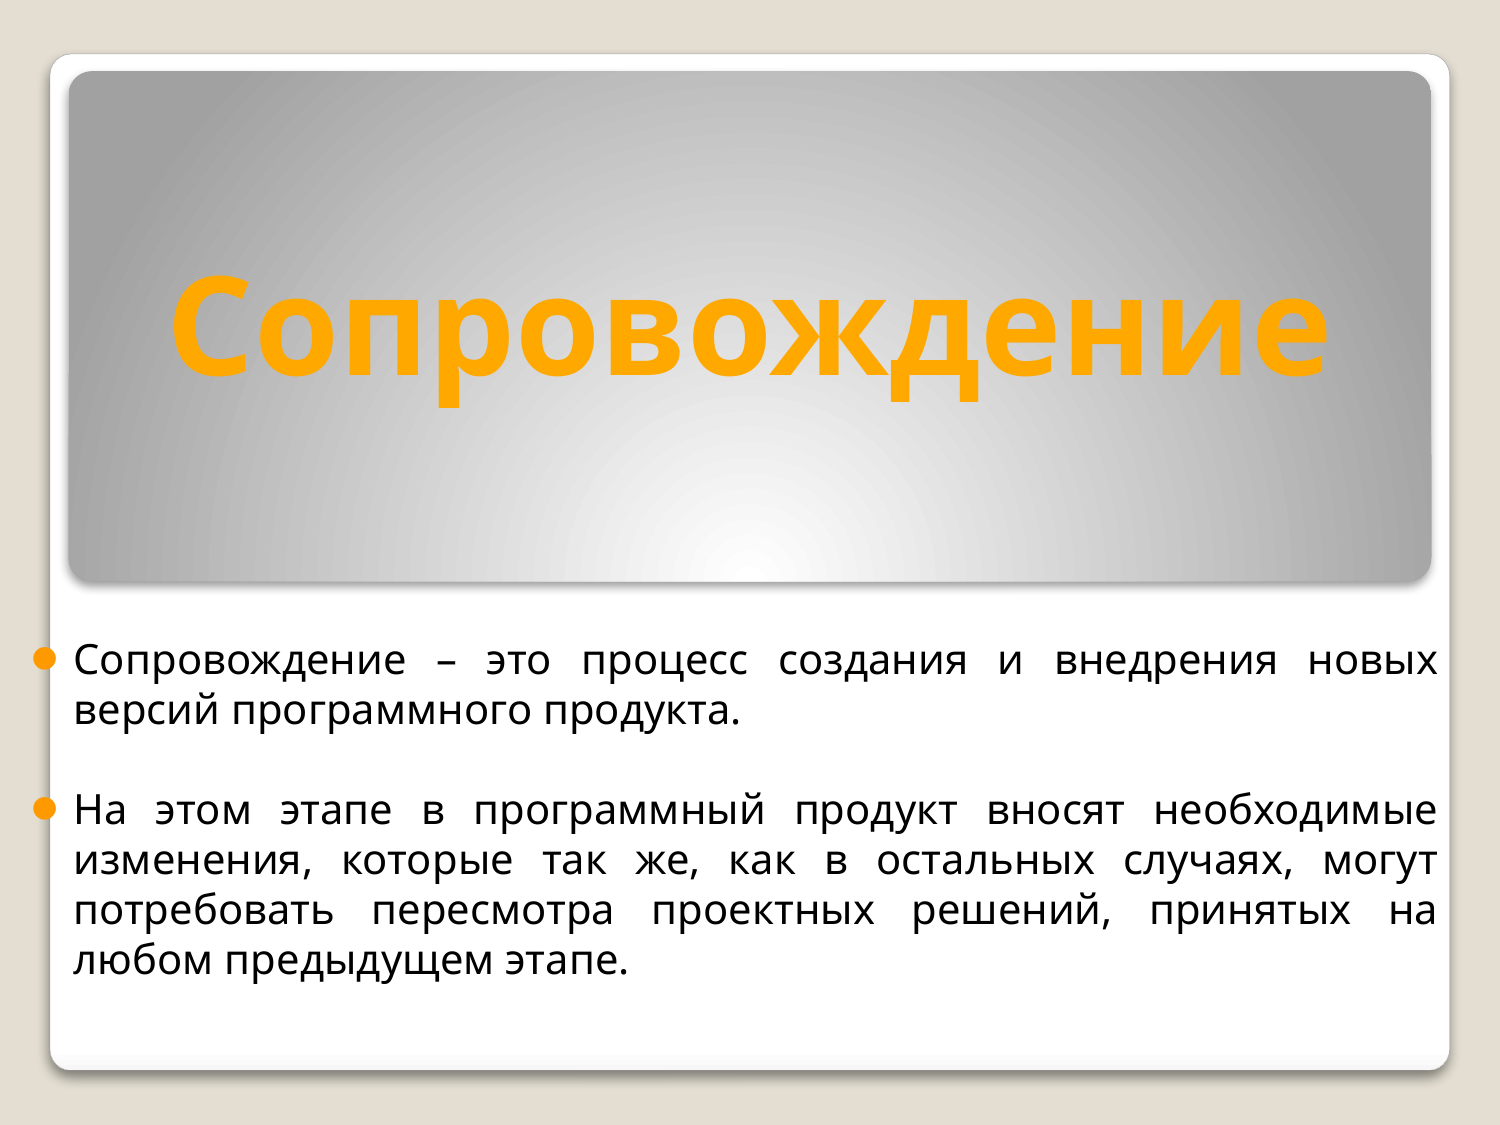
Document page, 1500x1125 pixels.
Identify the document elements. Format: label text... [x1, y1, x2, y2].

title Сопровождение [70, 82, 1430, 411]
subtitle Сопровождение – это процесс создания и внедрения новых версий программного продукта. На этом этапе в программный продукт вносят необходимые изменения, которые так же, как в остальных случаях, могут потребовать пересмотра проектных решений, принятых на любом предыдущем этапе. [0, 632, 1454, 1079]
